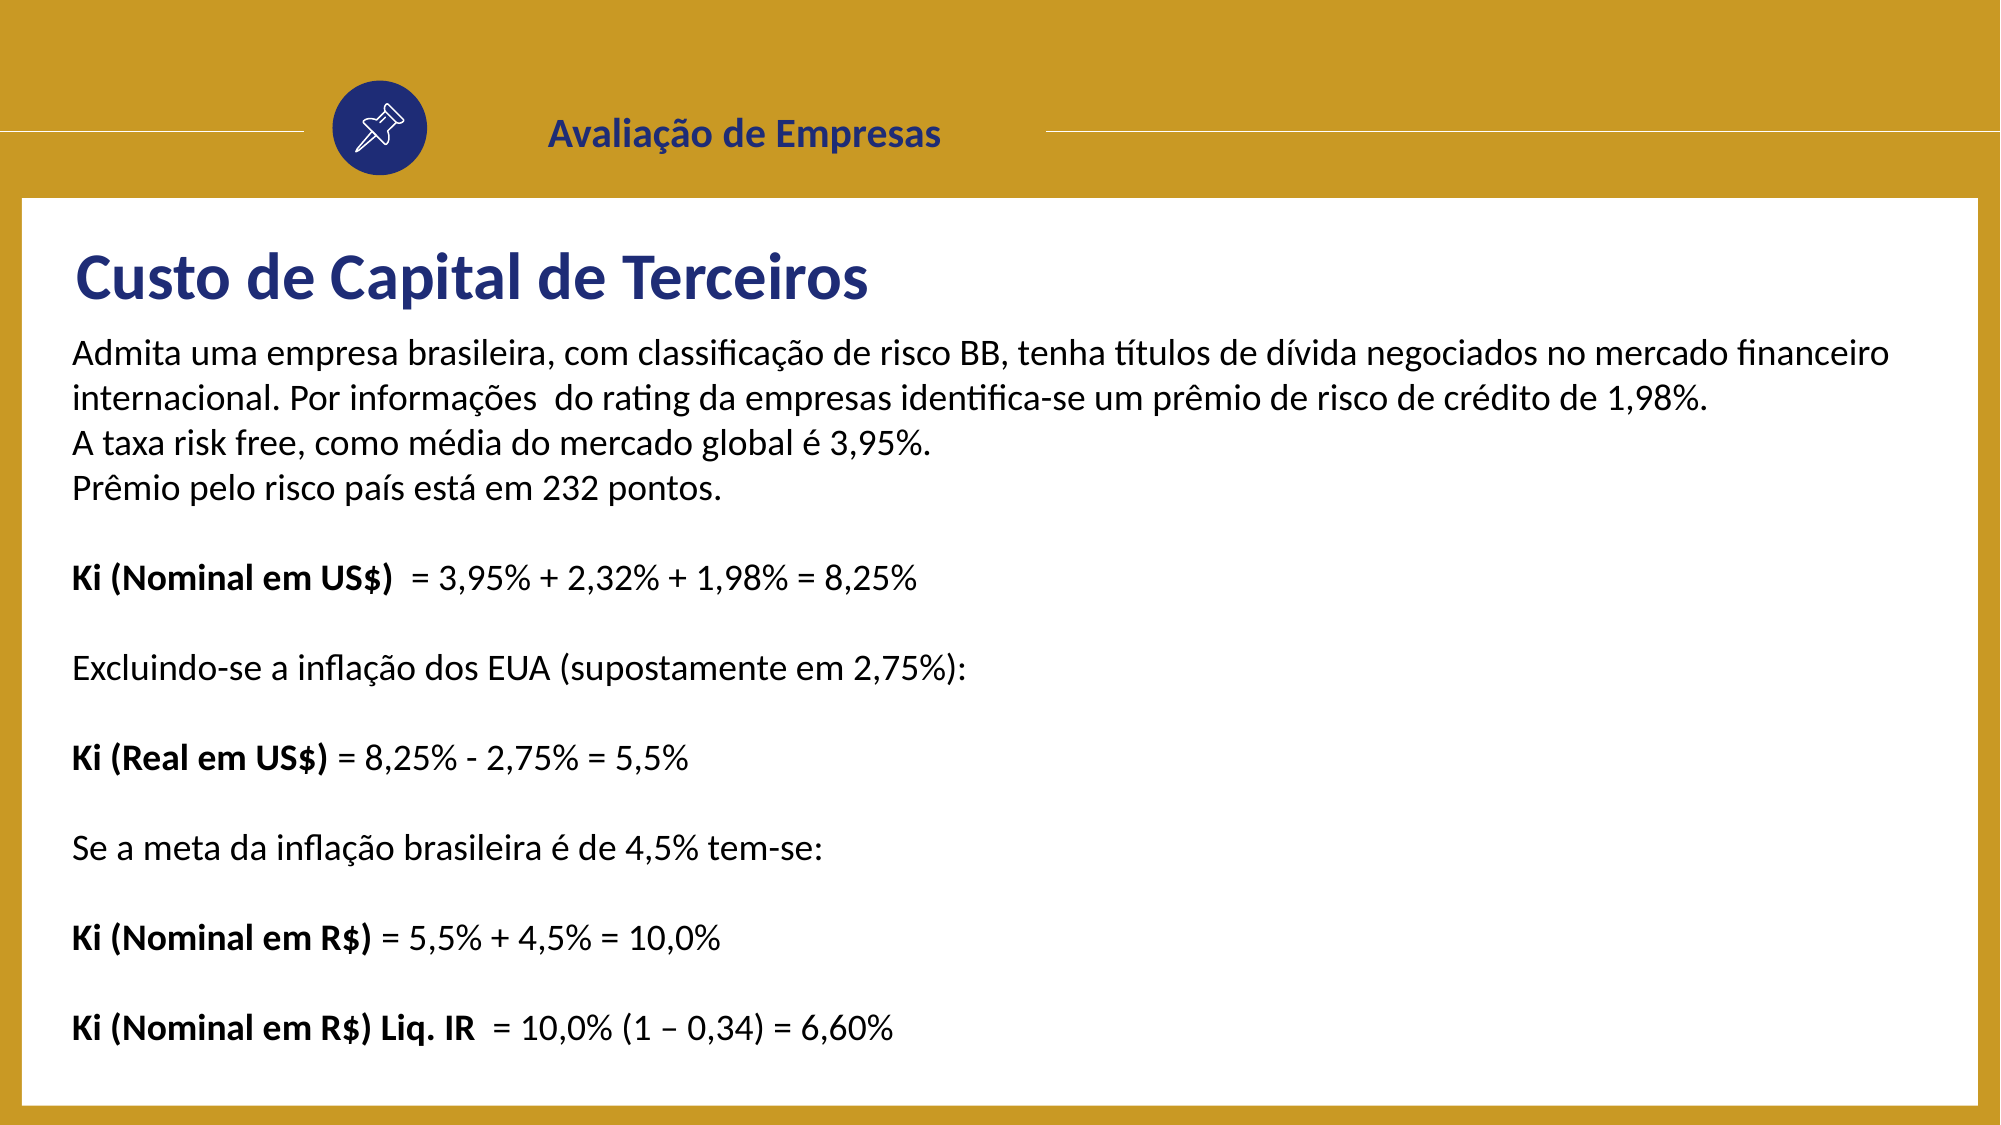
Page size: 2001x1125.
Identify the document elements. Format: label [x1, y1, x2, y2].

text_box [0, 0, 2000, 1125]
text_box [332, 80, 1046, 176]
